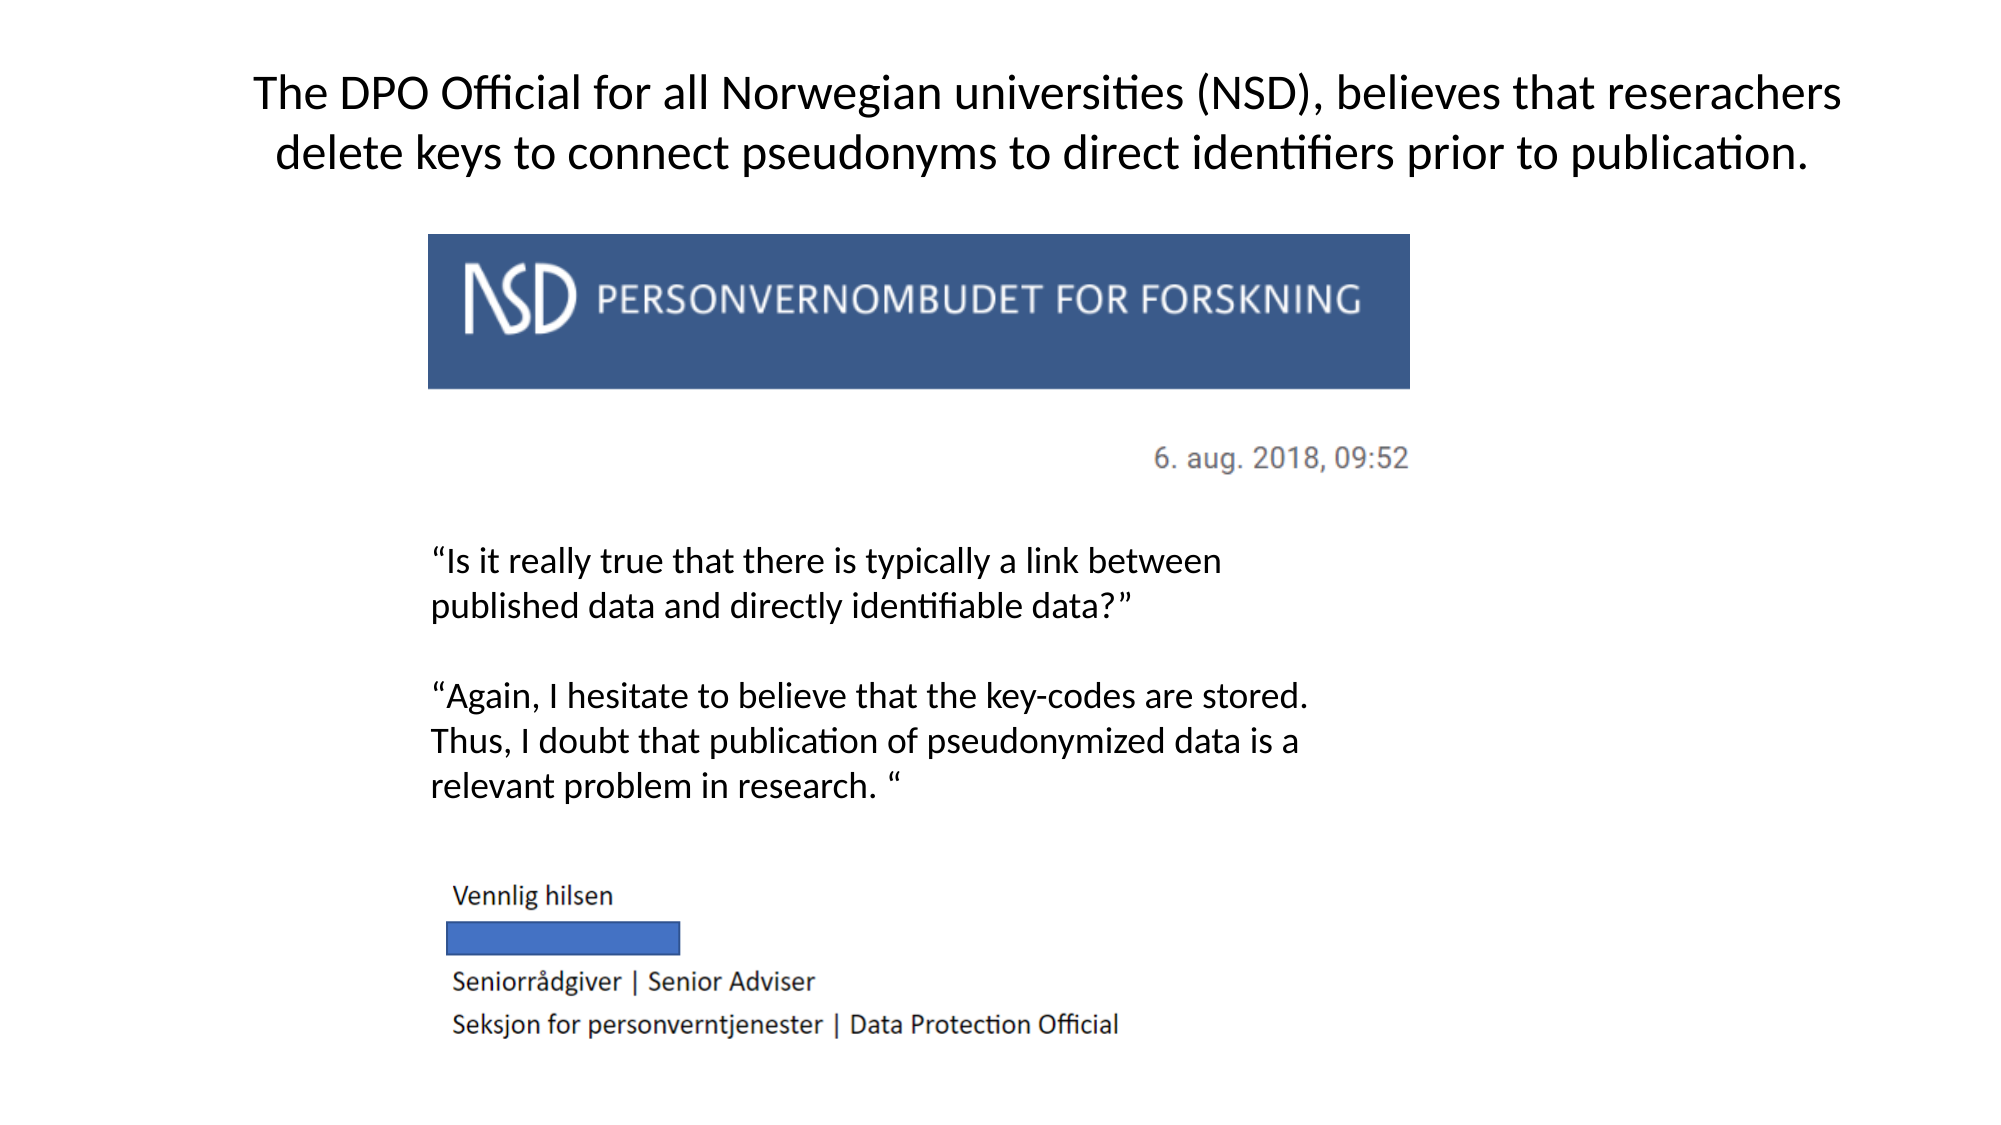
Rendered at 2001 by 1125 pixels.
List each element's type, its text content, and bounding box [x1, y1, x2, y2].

text_box The DPO Official for all Norwegian universities (NSD), believes that reserachers delete keys to connect pseudonyms to direct identifiers prior to publication. [212, 52, 1884, 188]
picture [428, 872, 1208, 1050]
picture [428, 234, 1410, 391]
text_box “Is it really true that there is typically a link between published data and directly identifiable data?” “Again, I hesitate to believe that the key-codes are stored. Thus, I doubt that publication of pseudonymized data is a relevant problem in research. “ [415, 529, 1335, 814]
picture [1098, 408, 1448, 549]
